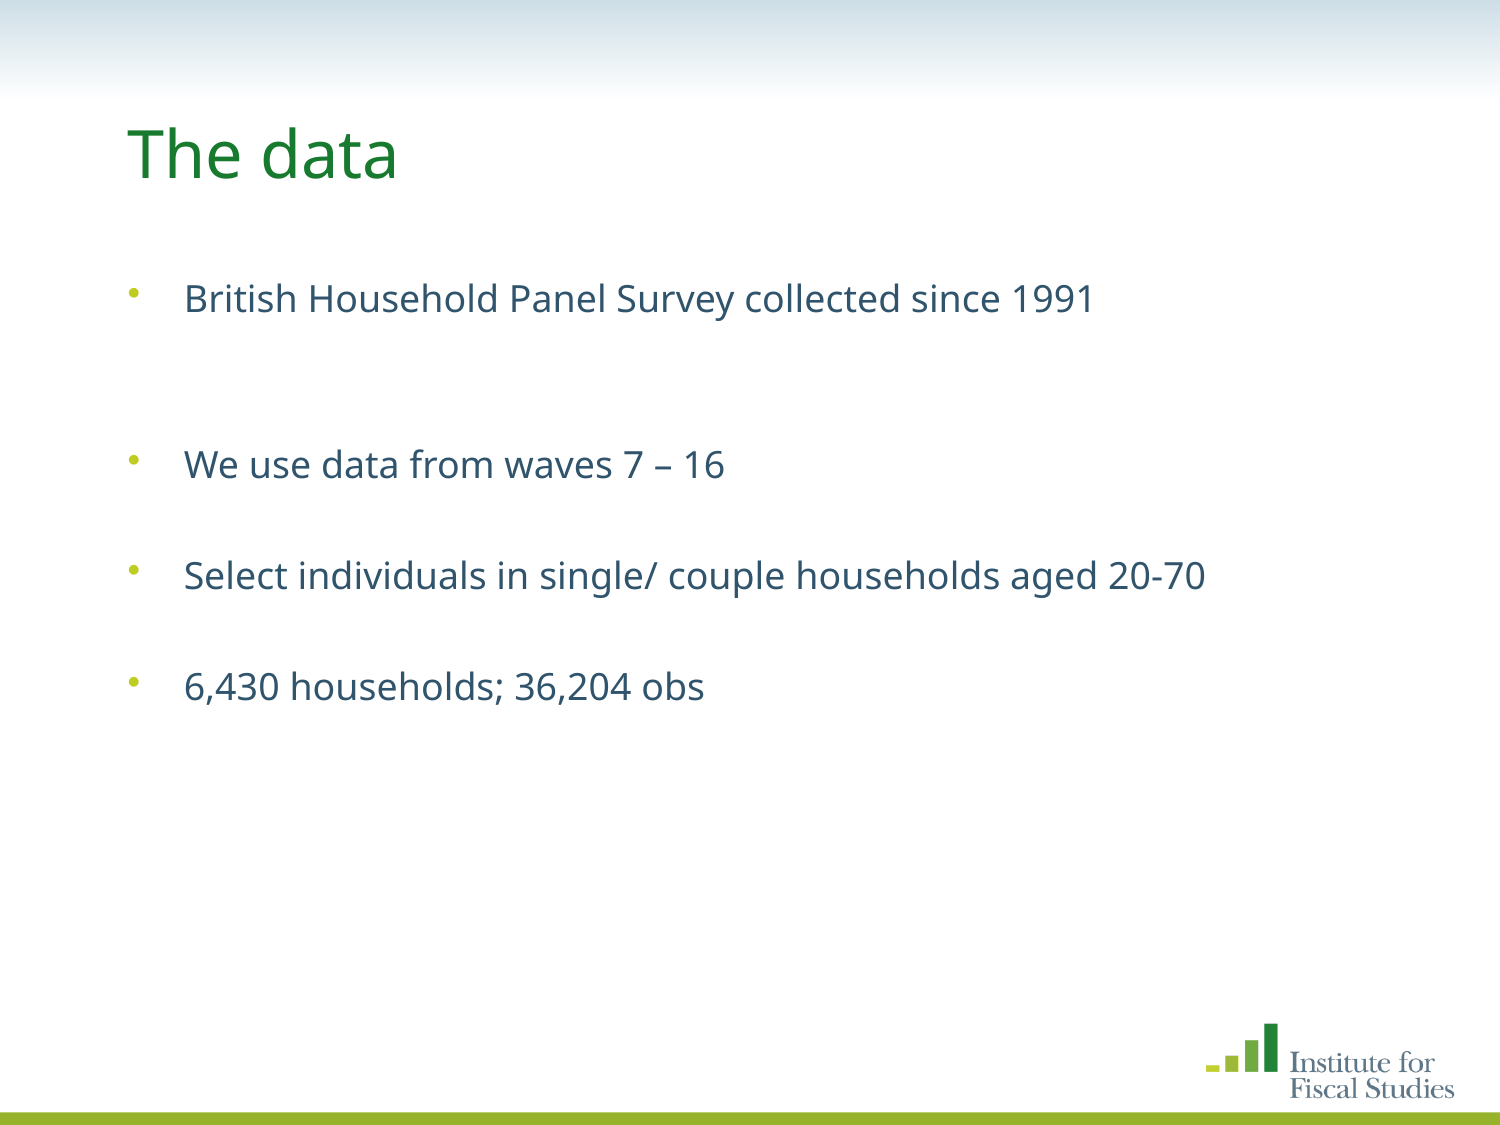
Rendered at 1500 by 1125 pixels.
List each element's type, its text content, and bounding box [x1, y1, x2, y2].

list British Household Panel Survey collected since 1991 We use data from waves 7 – 16 Select individuals in single/ couple households aged 20-70 6,430 households; 36,204 obs [112, 212, 1388, 978]
title The data [112, 12, 1388, 201]
picture [1200, 1021, 1463, 1100]
